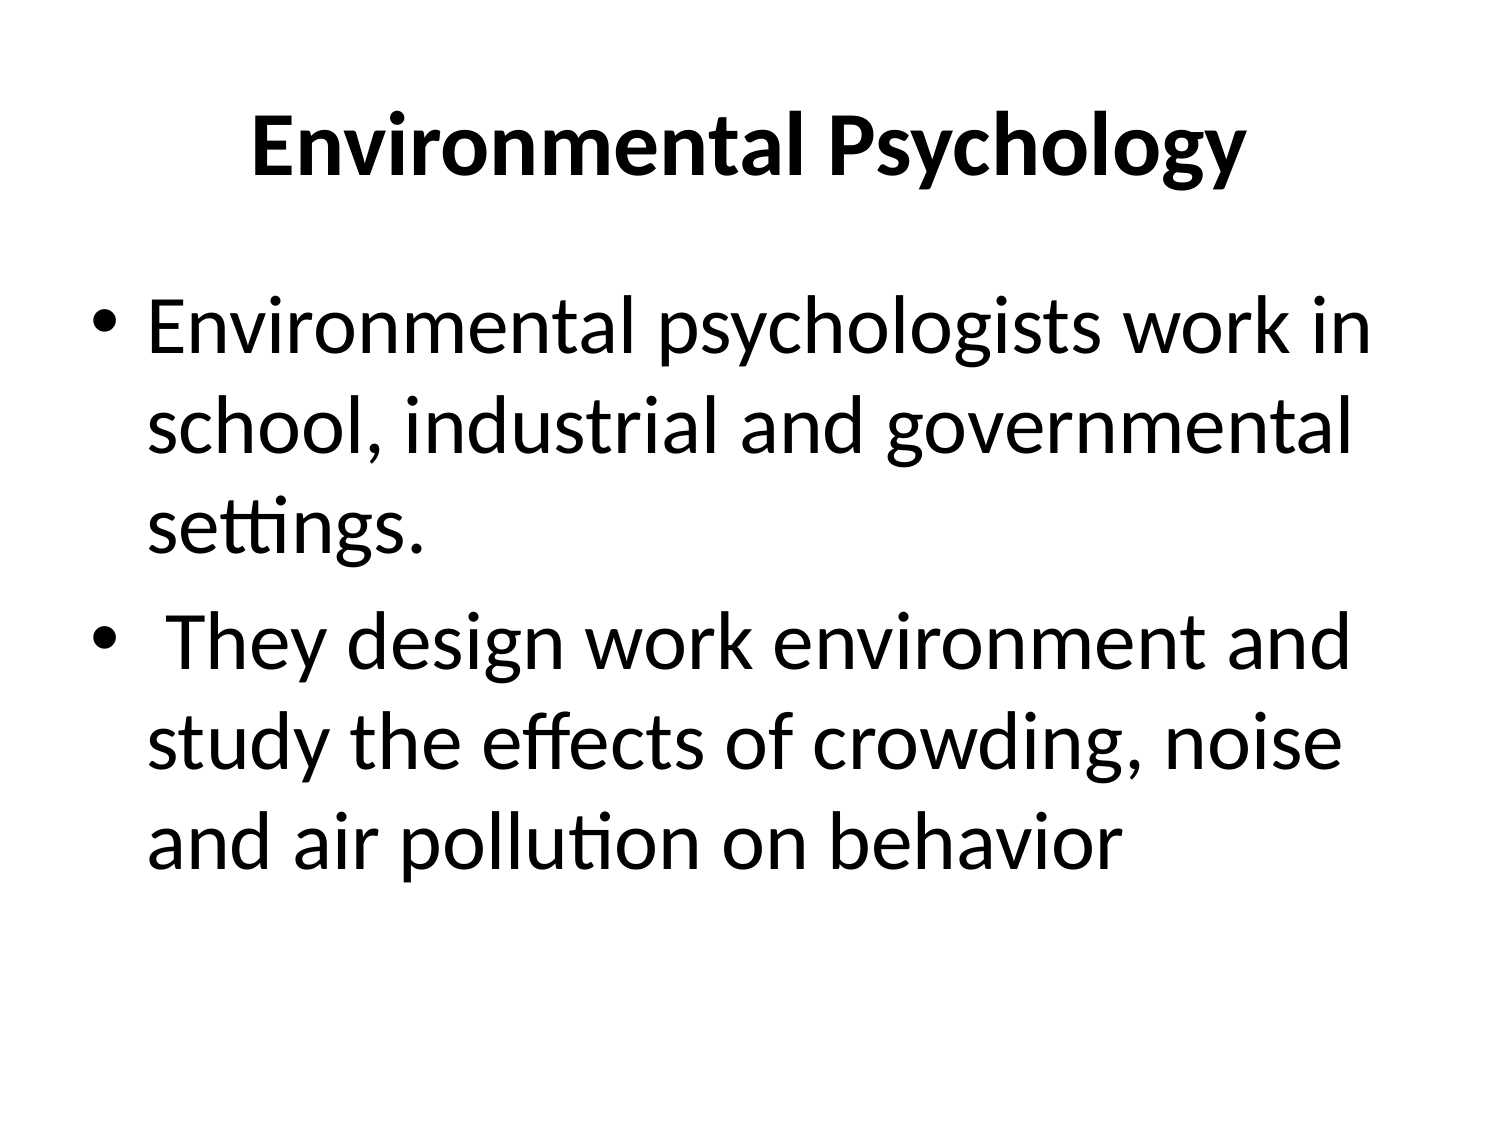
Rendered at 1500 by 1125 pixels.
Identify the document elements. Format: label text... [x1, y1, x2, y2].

list Environmental psychologists work in school, industrial and governmental settings. They design work environment and study the effects of crowding, noise and air pollution on behavior [75, 262, 1425, 1005]
title Environmental Psychology [75, 45, 1425, 233]
